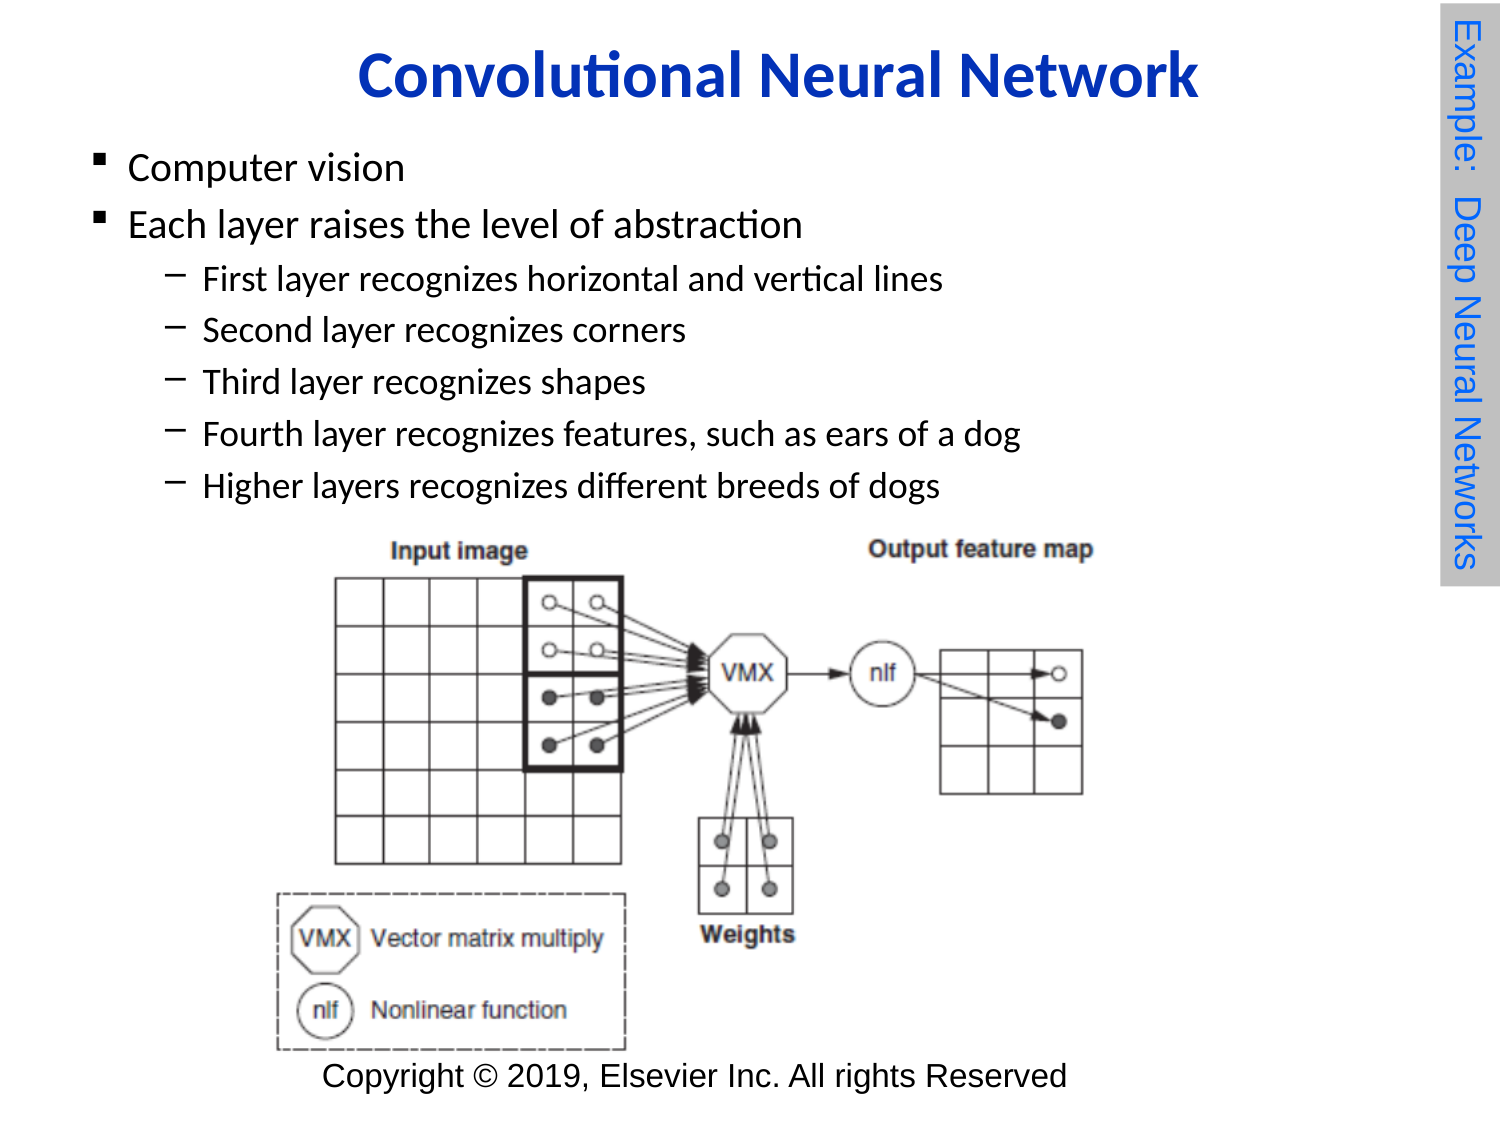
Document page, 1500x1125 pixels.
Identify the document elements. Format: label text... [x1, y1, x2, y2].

list Computer vision Each layer raises the level of abstraction First layer recognizes horizontal and vertical lines Second layer recognizes corners Third layer recognizes shapes Fourth layer recognizes features, such as ears of a dog Higher layers recognizes different breeds of dogs [74, 137, 1432, 977]
picture [262, 523, 1101, 1063]
footer Copyright © 2019, Elsevier Inc. All rights Reserved [307, 1046, 1500, 1106]
title Convolutional Neural Network [100, 17, 1440, 135]
text_box Example: Deep Neural Networks [1440, 3, 1500, 587]
